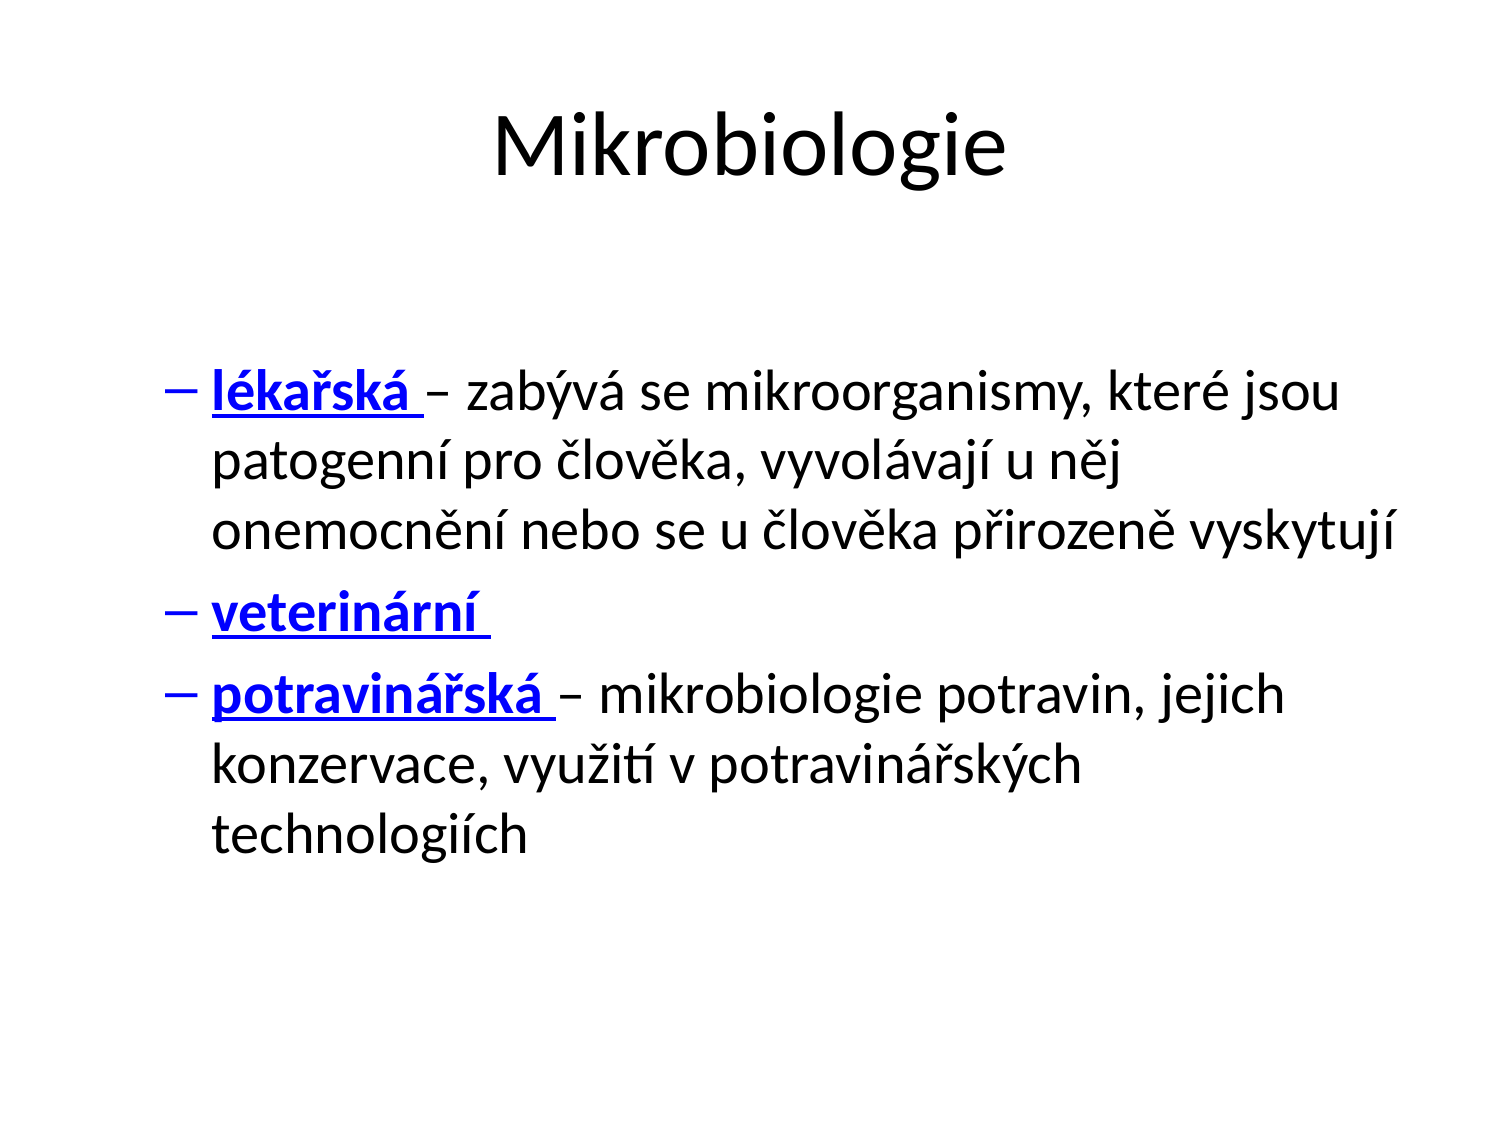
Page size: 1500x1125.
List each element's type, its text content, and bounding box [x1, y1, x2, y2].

list lékařská – zabývá se mikroorganismy, které jsou patogenní pro člověka, vyvolávají u něj onemocnění nebo se u člověka přirozeně vyskytují veterinární potravinářská – mikrobiologie potravin, jejich konzervace, využití v potravinářských technologiích [75, 262, 1425, 1005]
title Mikrobiologie [75, 45, 1425, 233]
